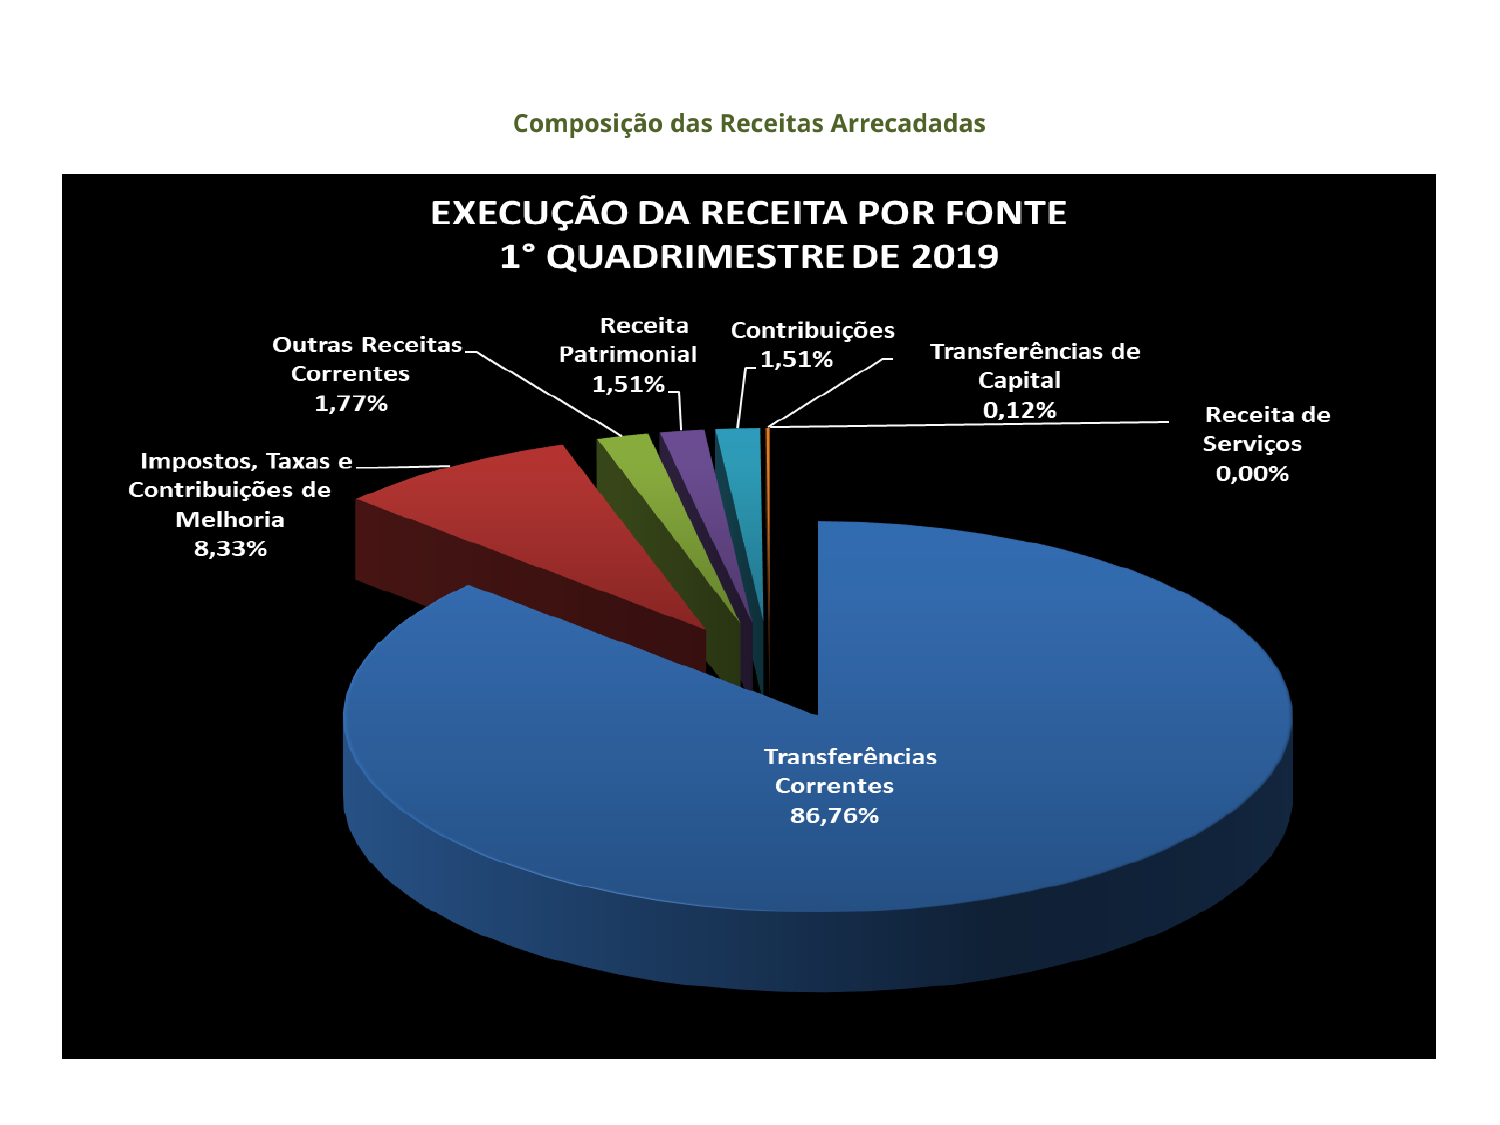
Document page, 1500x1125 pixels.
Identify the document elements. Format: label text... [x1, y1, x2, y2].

picture [62, 174, 1436, 1059]
title Composição das Receitas Arrecadadas [112, 99, 1388, 173]
